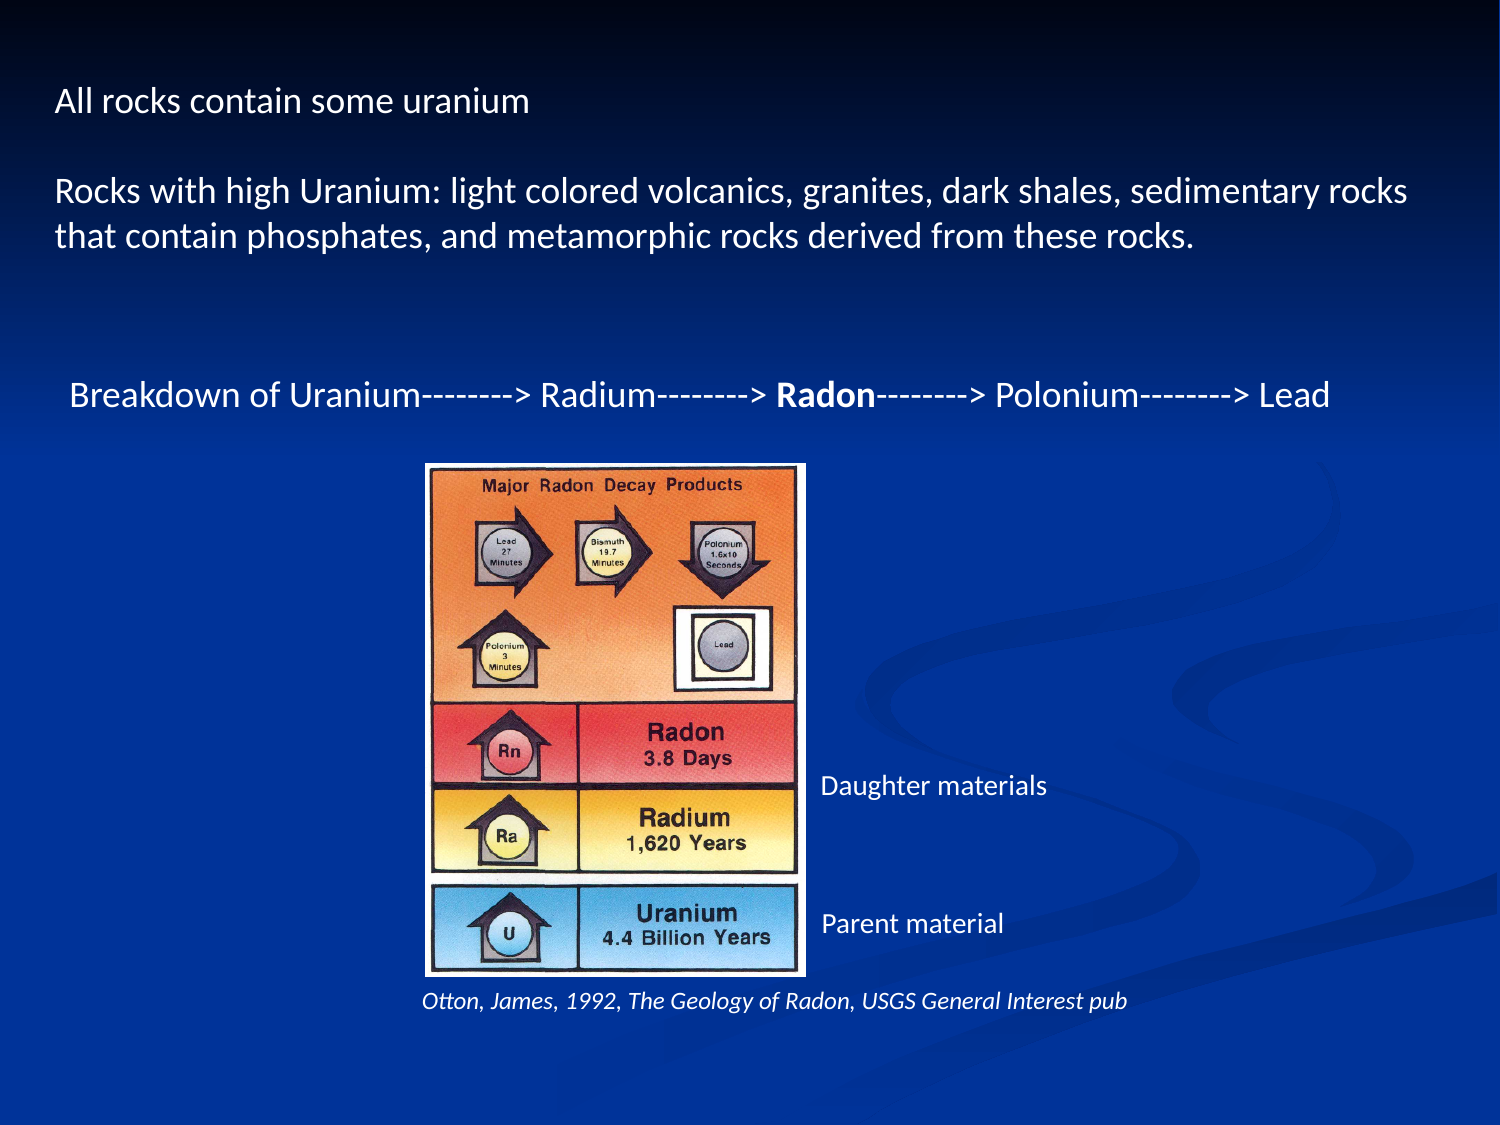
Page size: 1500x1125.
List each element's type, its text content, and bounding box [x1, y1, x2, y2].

picture [424, 463, 807, 977]
text_box All rocks contain some uranium Rocks with high Uranium: light colored volcanics, granites, dark shales, sedimentary rocks that contain phosphates, and metamorphic rocks derived from these rocks. [39, 68, 1457, 309]
text_box Otton, James, 1992, The Geology of Radon, USGS General Interest pub [407, 977, 1144, 1022]
text_box Breakdown of Uranium--------> Radium--------> Radon--------> Polonium--------> Lead [54, 362, 1442, 422]
text_box Parent material [811, 896, 1170, 947]
text_box Daughter materials [811, 758, 1141, 809]
